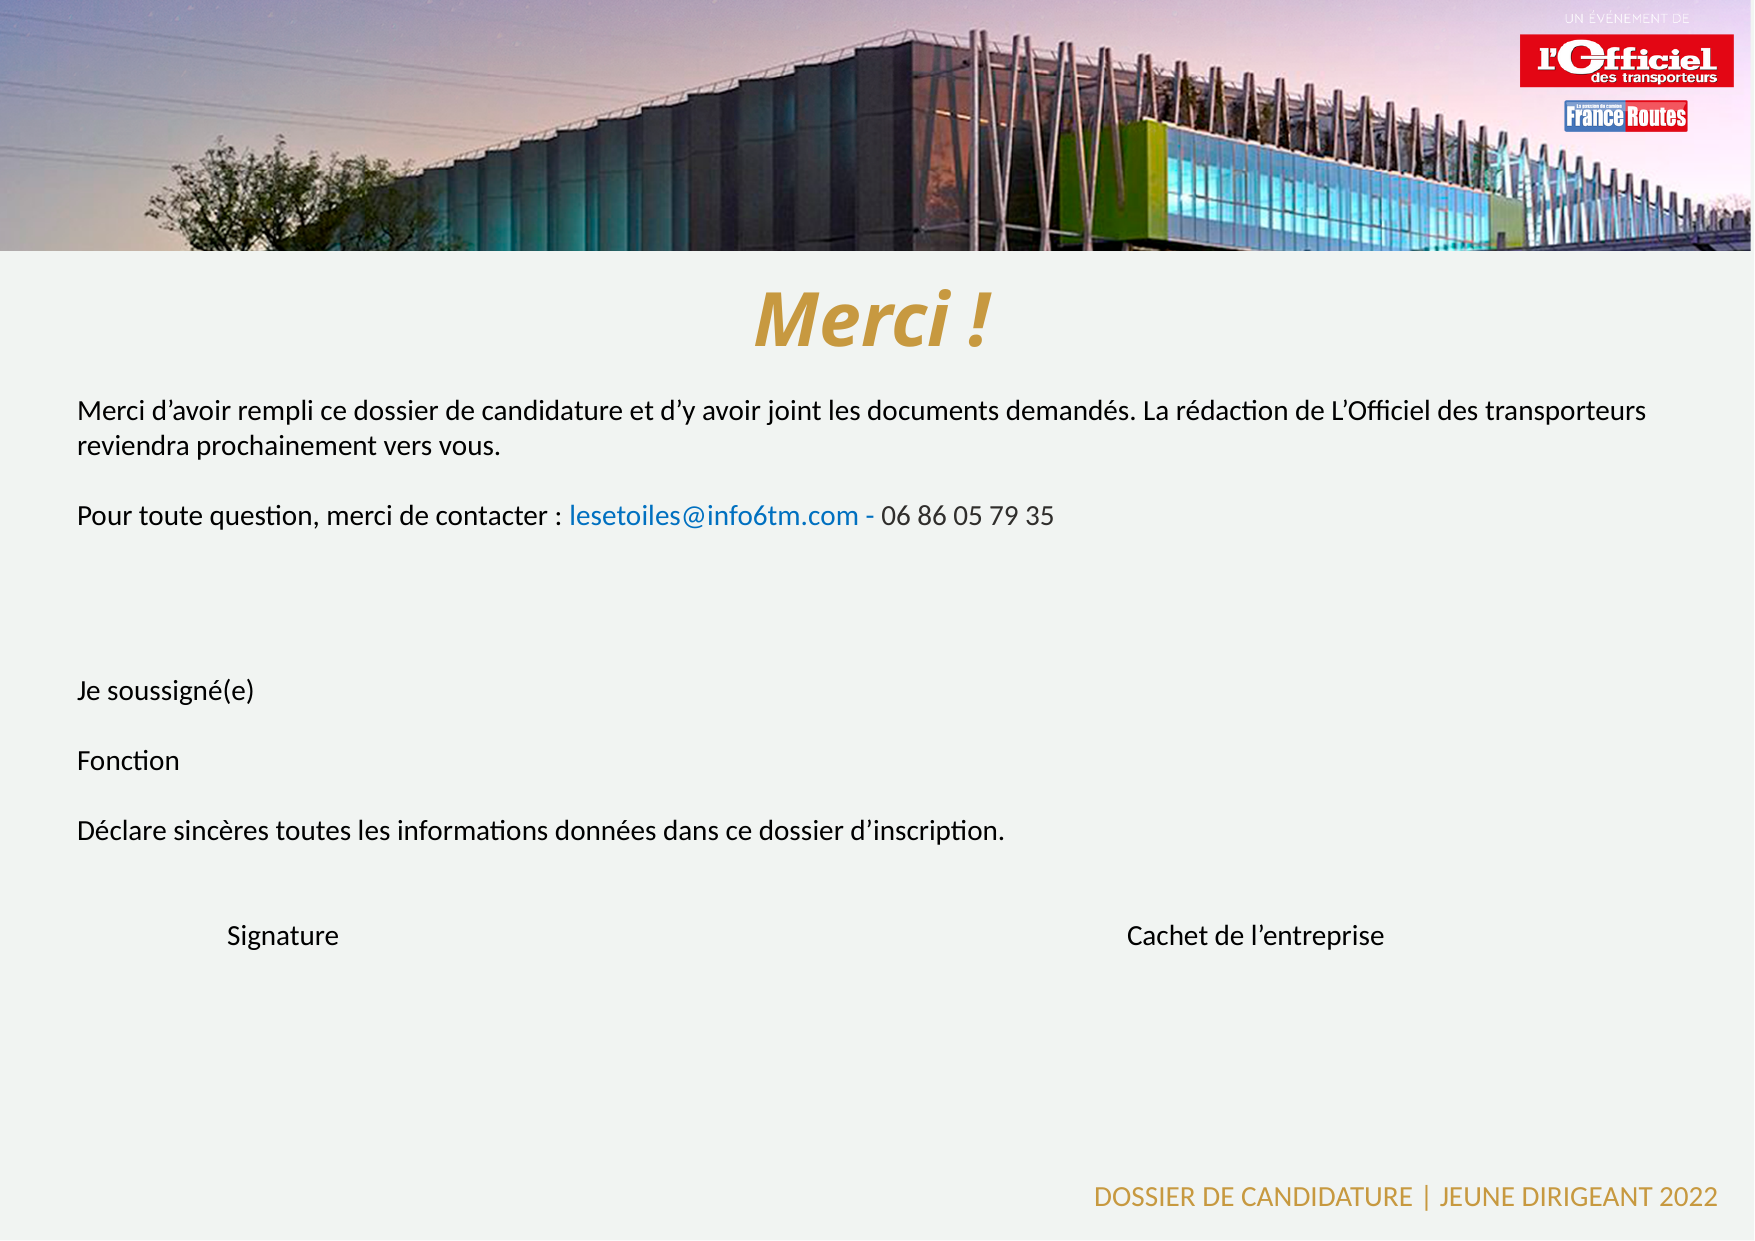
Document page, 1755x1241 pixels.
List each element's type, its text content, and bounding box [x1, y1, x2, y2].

text_box DOSSIER DE CANDIDATURE | JEUNE DIRIGEANT 2022 [877, 1170, 1734, 1220]
text_box Merci d’avoir rempli ce dossier de candidature et d’y avoir joint les documents demandés. La rédaction de L’Officiel des transporteurs reviendra prochainement vers vous. Pour toute question, merci de contacter : lesetoiles@info6tm.com - 06 86 05 79 35 Je soussigné(e) Fonction Déclare sincères toutes les informations données dans ce dossier d’inscription. Signature Cachet de l’entreprise [62, 384, 1700, 1241]
picture [0, 0, 1751, 251]
title Merci ! [6, 271, 1755, 363]
